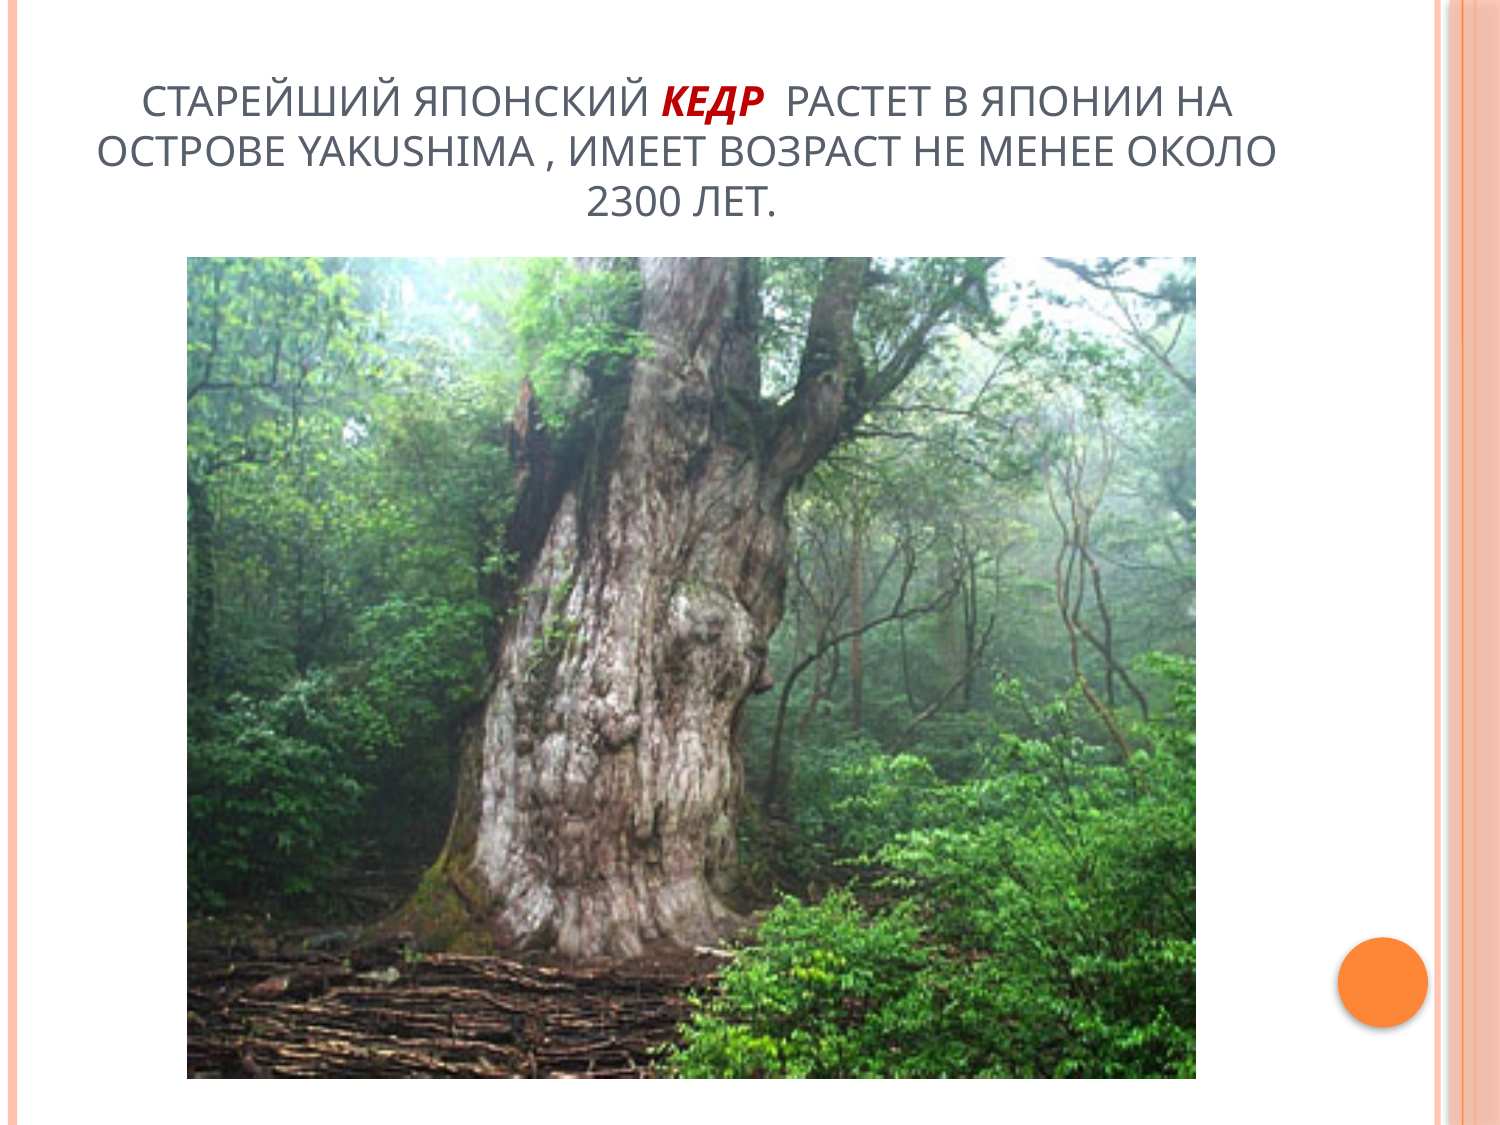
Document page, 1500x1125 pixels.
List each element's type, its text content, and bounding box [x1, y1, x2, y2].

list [186, 257, 1196, 1079]
title Старейший японский кедр растет в Японии на острове Yakushima , имеет возраст не менее около 2300 лет. [75, 45, 1300, 233]
